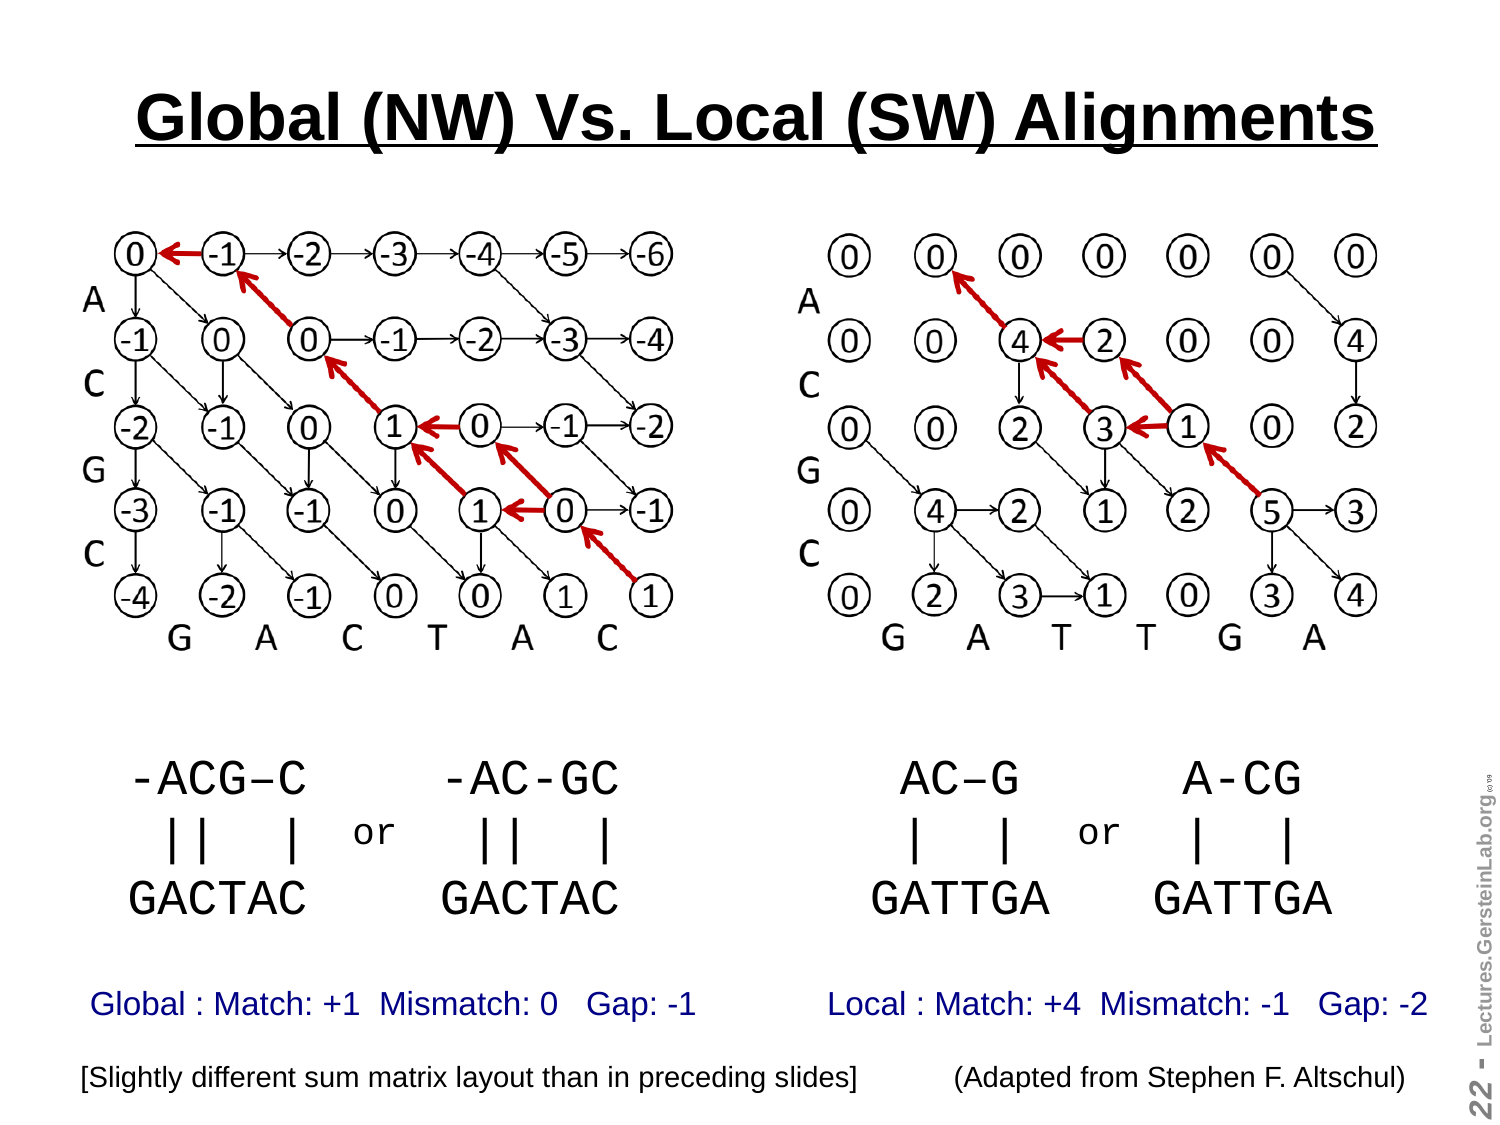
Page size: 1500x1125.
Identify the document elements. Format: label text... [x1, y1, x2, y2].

title Global (NW) Vs. Local (SW) Alignments [0, 57, 1500, 170]
text_box Local : Match: +4 Mismatch: -1 Gap: -2 [812, 974, 1475, 1030]
picture [774, 198, 1413, 676]
text_box Global : Match: +1 Mismatch: 0 Gap: -1 [74, 974, 738, 1030]
picture [37, 212, 726, 678]
text_box A-CG | | GATTGA [1137, 737, 1400, 933]
text_box -AC-GC || | GACTAC [425, 737, 763, 933]
text_box -ACG–C || | GACTAC [112, 737, 400, 933]
text_box or [1062, 799, 1150, 860]
text_box (Adapted from Stephen F. Altschul) [938, 1050, 1422, 1101]
text_box or [337, 799, 425, 860]
text_box [Slightly different sum matrix layout than in preceding slides] [65, 1050, 875, 1101]
text_box AC–G | | GATTGA [824, 737, 1137, 933]
